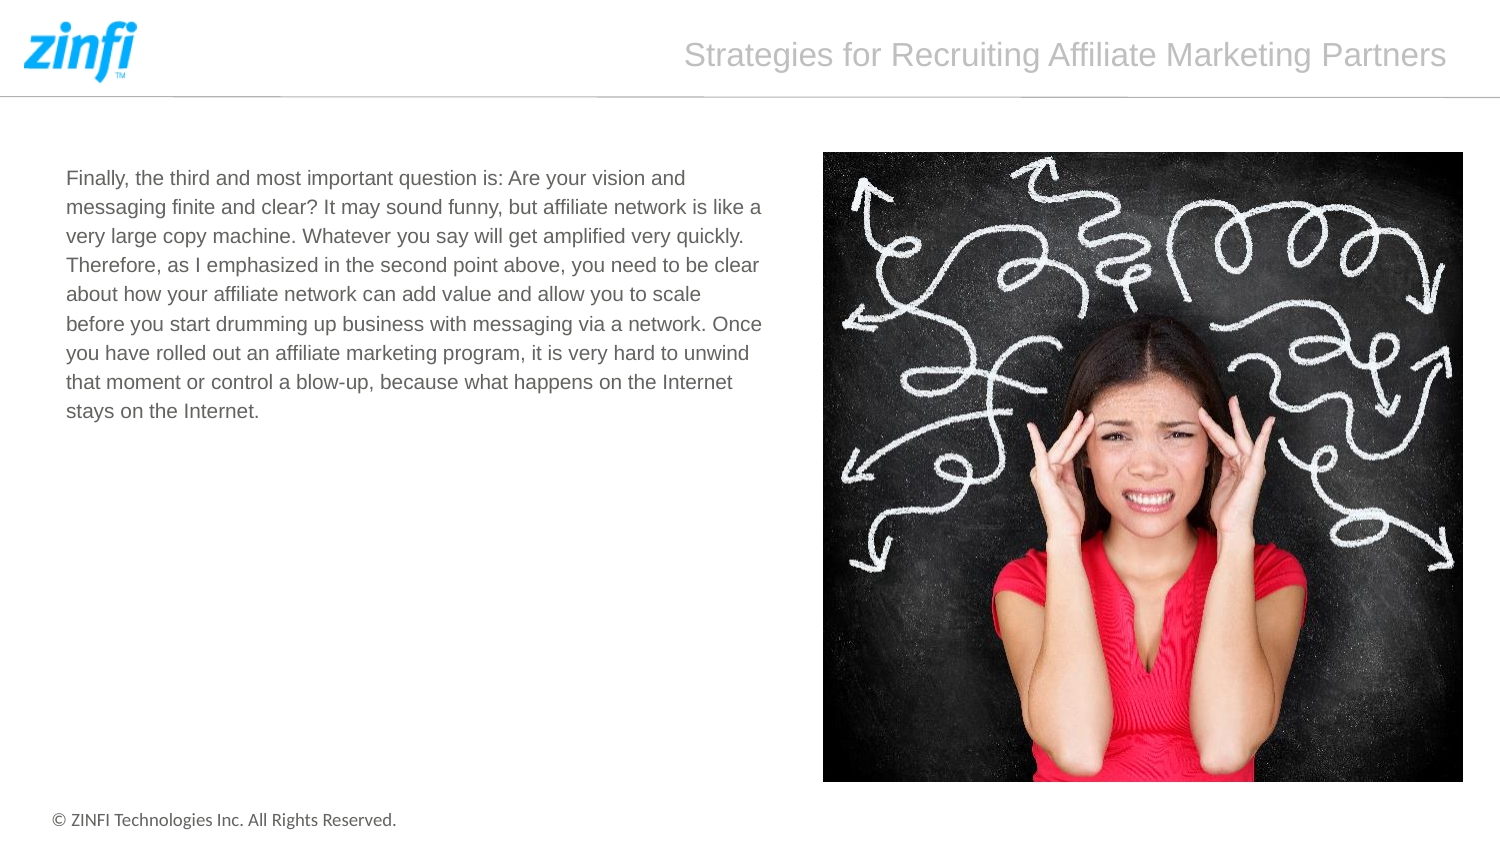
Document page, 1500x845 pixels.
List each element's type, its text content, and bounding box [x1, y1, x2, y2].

picture [24, 21, 137, 83]
picture [823, 152, 1463, 782]
picture [122, 21, 137, 25]
list Finally, the third and most important question is: Are your vision and messaging finite and clear? It may sound funny, but affiliate network is like a very large copy machine. Whatever you say will get amplified very quickly. Therefore, as I emphasized in the second point above, you need to be clear about how your affiliate network can add value and allow you to scale before you start drumming up business with messaging via a network. Once you have rolled out an affiliate marketing program, it is very hard to unwind that moment or control a blow-up, because what happens on the Internet stays on the Internet. [51, 152, 781, 785]
list Strategies for Recruiting Affiliate Marketing Partners [189, 6, 1463, 78]
